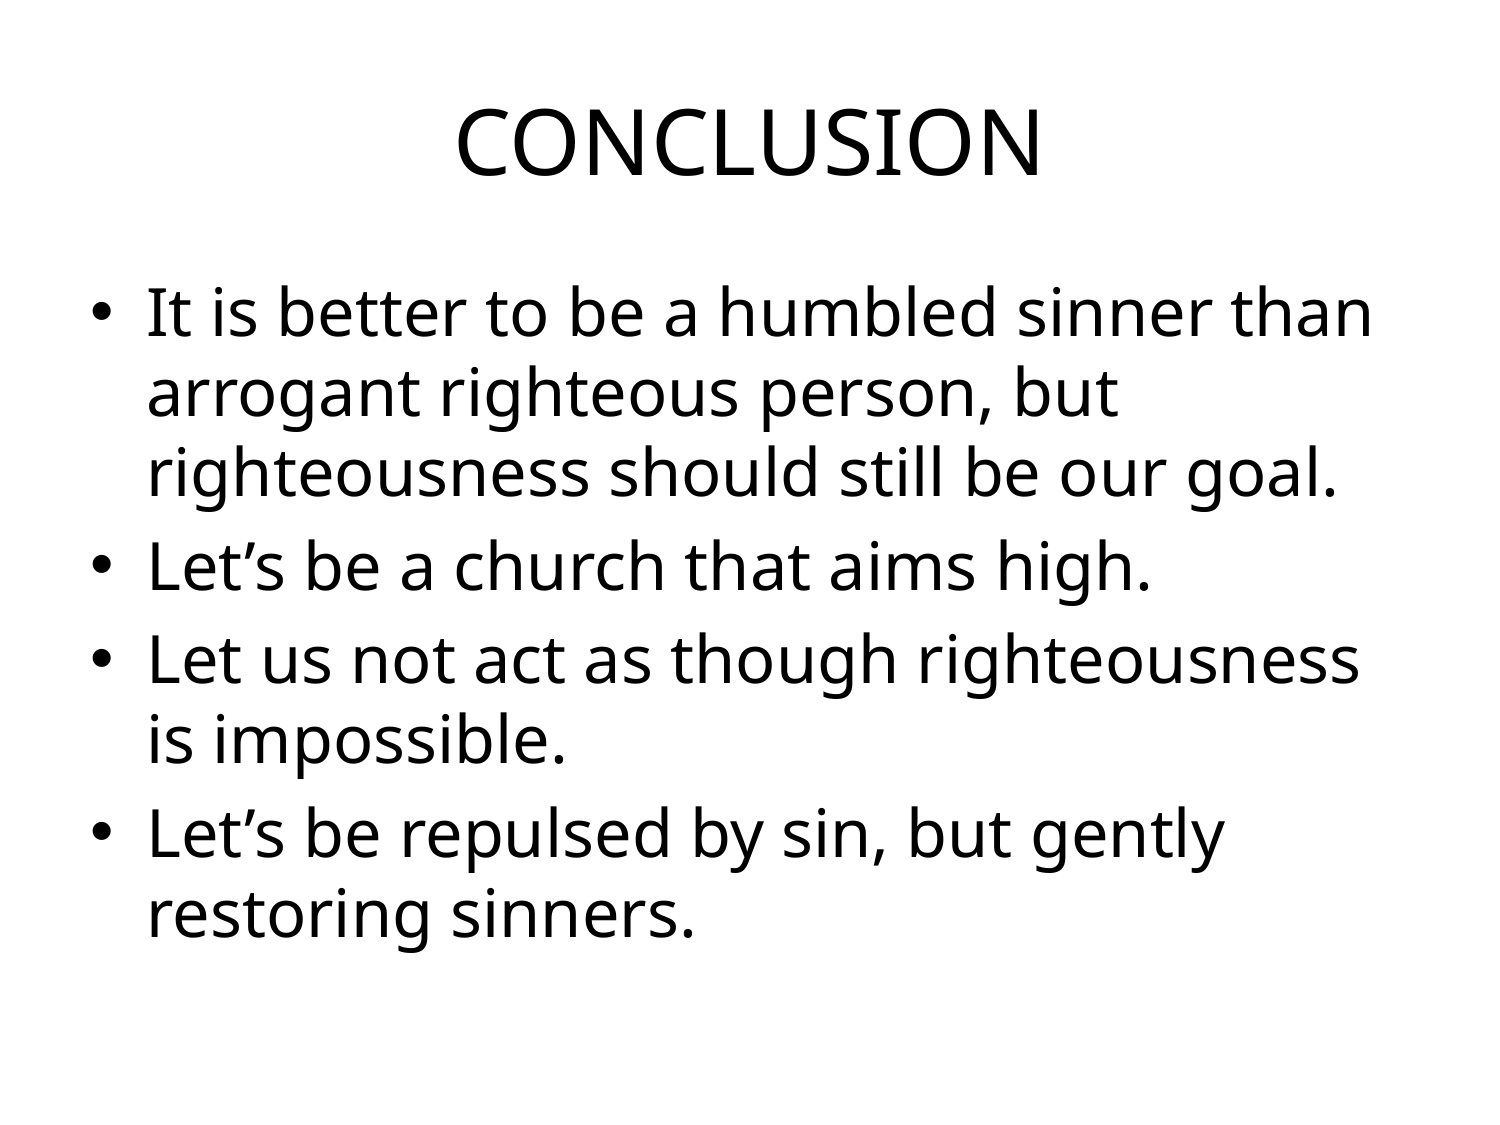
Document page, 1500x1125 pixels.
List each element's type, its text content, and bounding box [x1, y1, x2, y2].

title CONCLUSION [75, 45, 1425, 233]
list It is better to be a humbled sinner than arrogant righteous person, but righteousness should still be our goal. Let’s be a church that aims high. Let us not act as though righteousness is impossible. Let’s be repulsed by sin, but gently restoring sinners. [75, 262, 1425, 1005]
